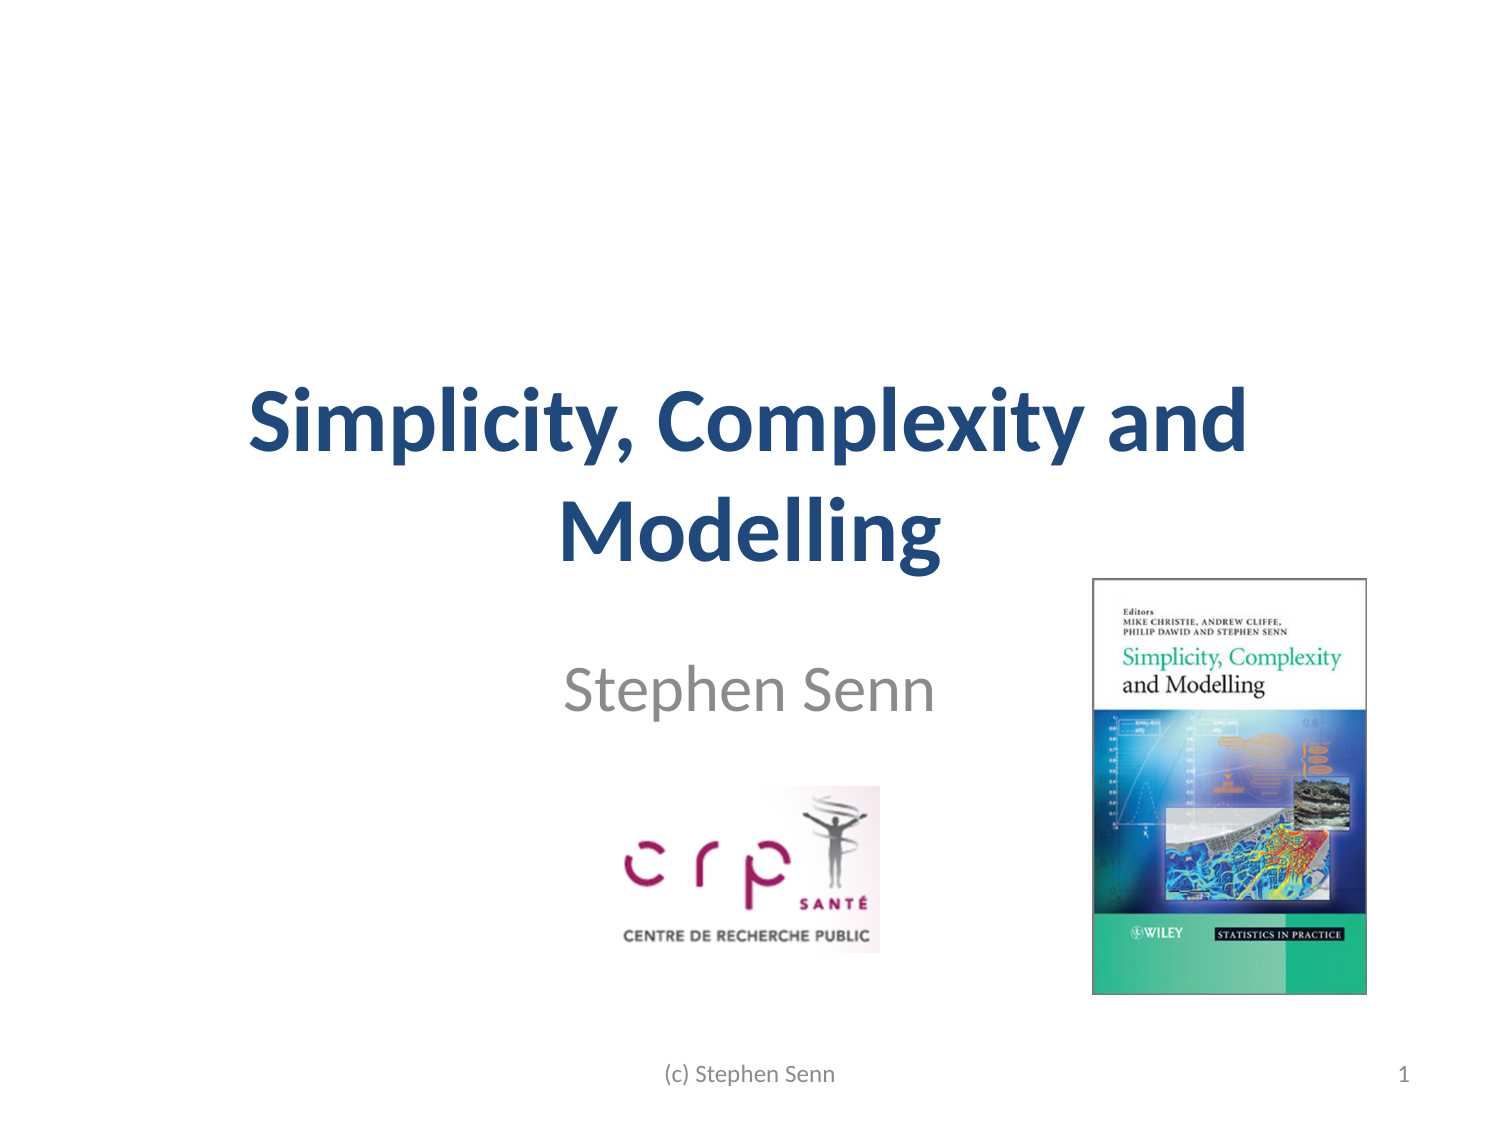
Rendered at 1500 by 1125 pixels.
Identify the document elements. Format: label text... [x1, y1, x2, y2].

footer (c) Stephen Senn [512, 1042, 988, 1103]
title Simplicity, Complexity and Modelling [112, 349, 1388, 591]
slide_number 1 [1074, 1042, 1425, 1103]
subtitle Stephen Senn [225, 637, 1087, 925]
picture [1092, 578, 1367, 995]
picture [619, 786, 880, 953]
